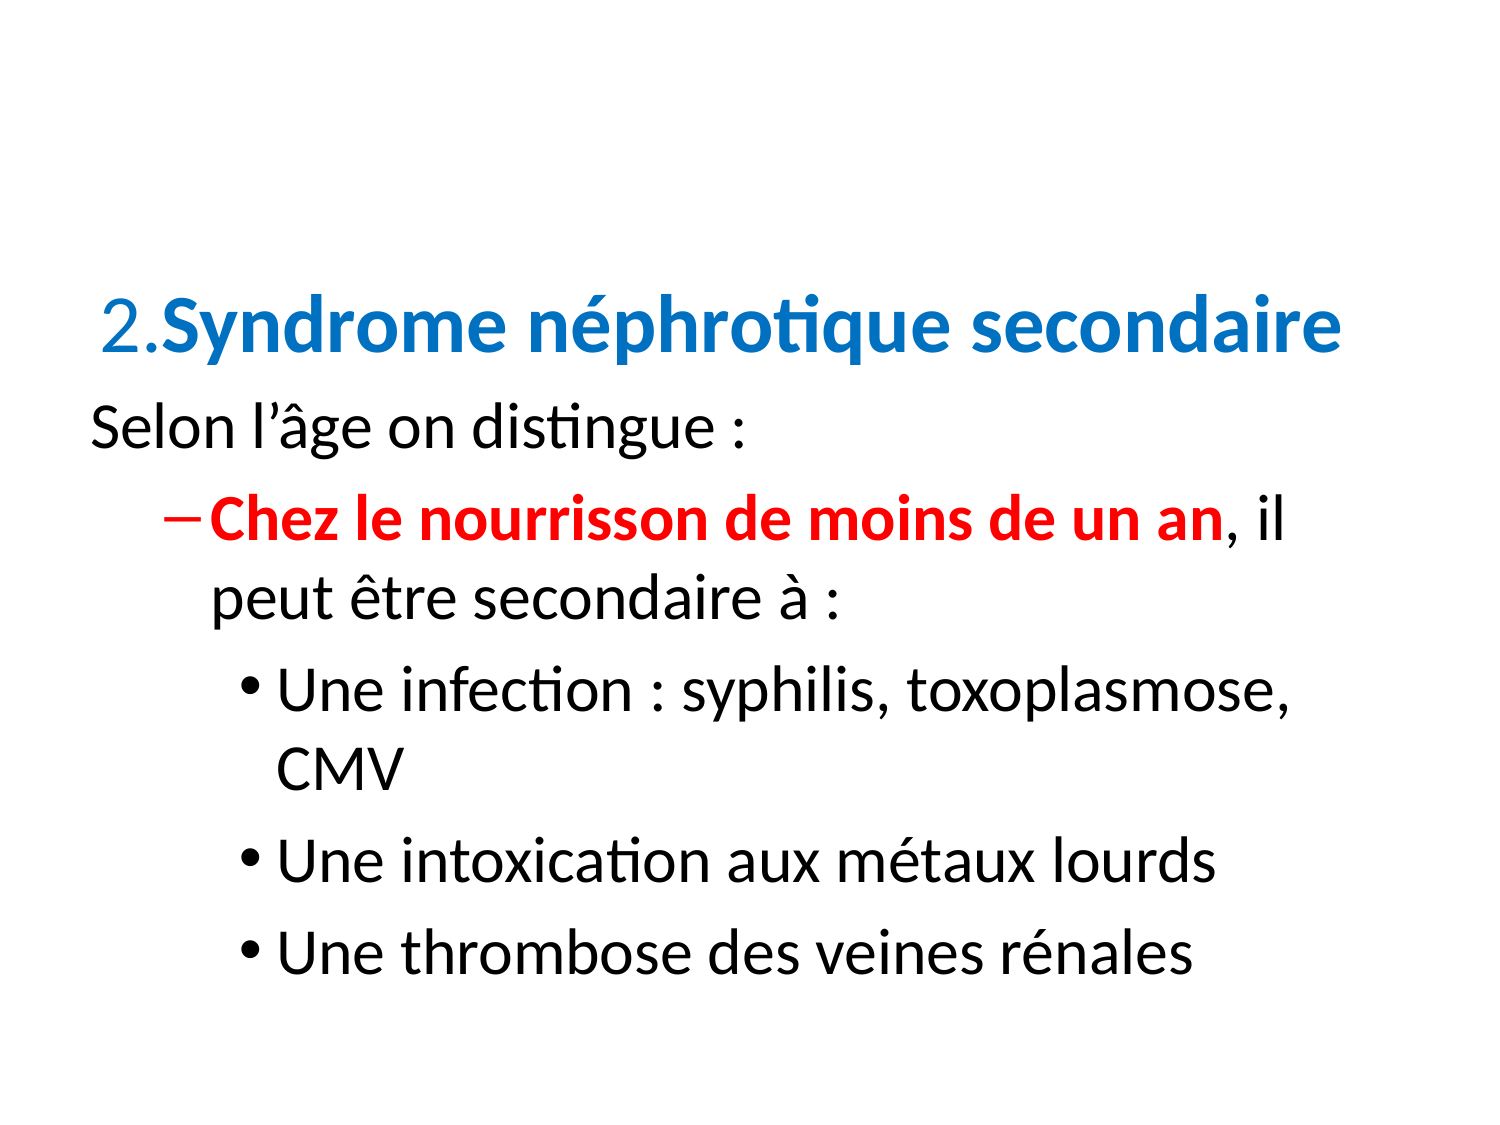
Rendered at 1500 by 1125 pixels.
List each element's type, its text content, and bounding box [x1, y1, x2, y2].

list 2.Syndrome néphrotique secondaire Selon l’âge on distingue : Chez le nourrisson de moins de un an, il peut être secondaire à : Une infection : syphilis, toxoplasmose, CMV Une intoxication aux métaux lourds Une thrombose des veines rénales [75, 262, 1425, 1005]
